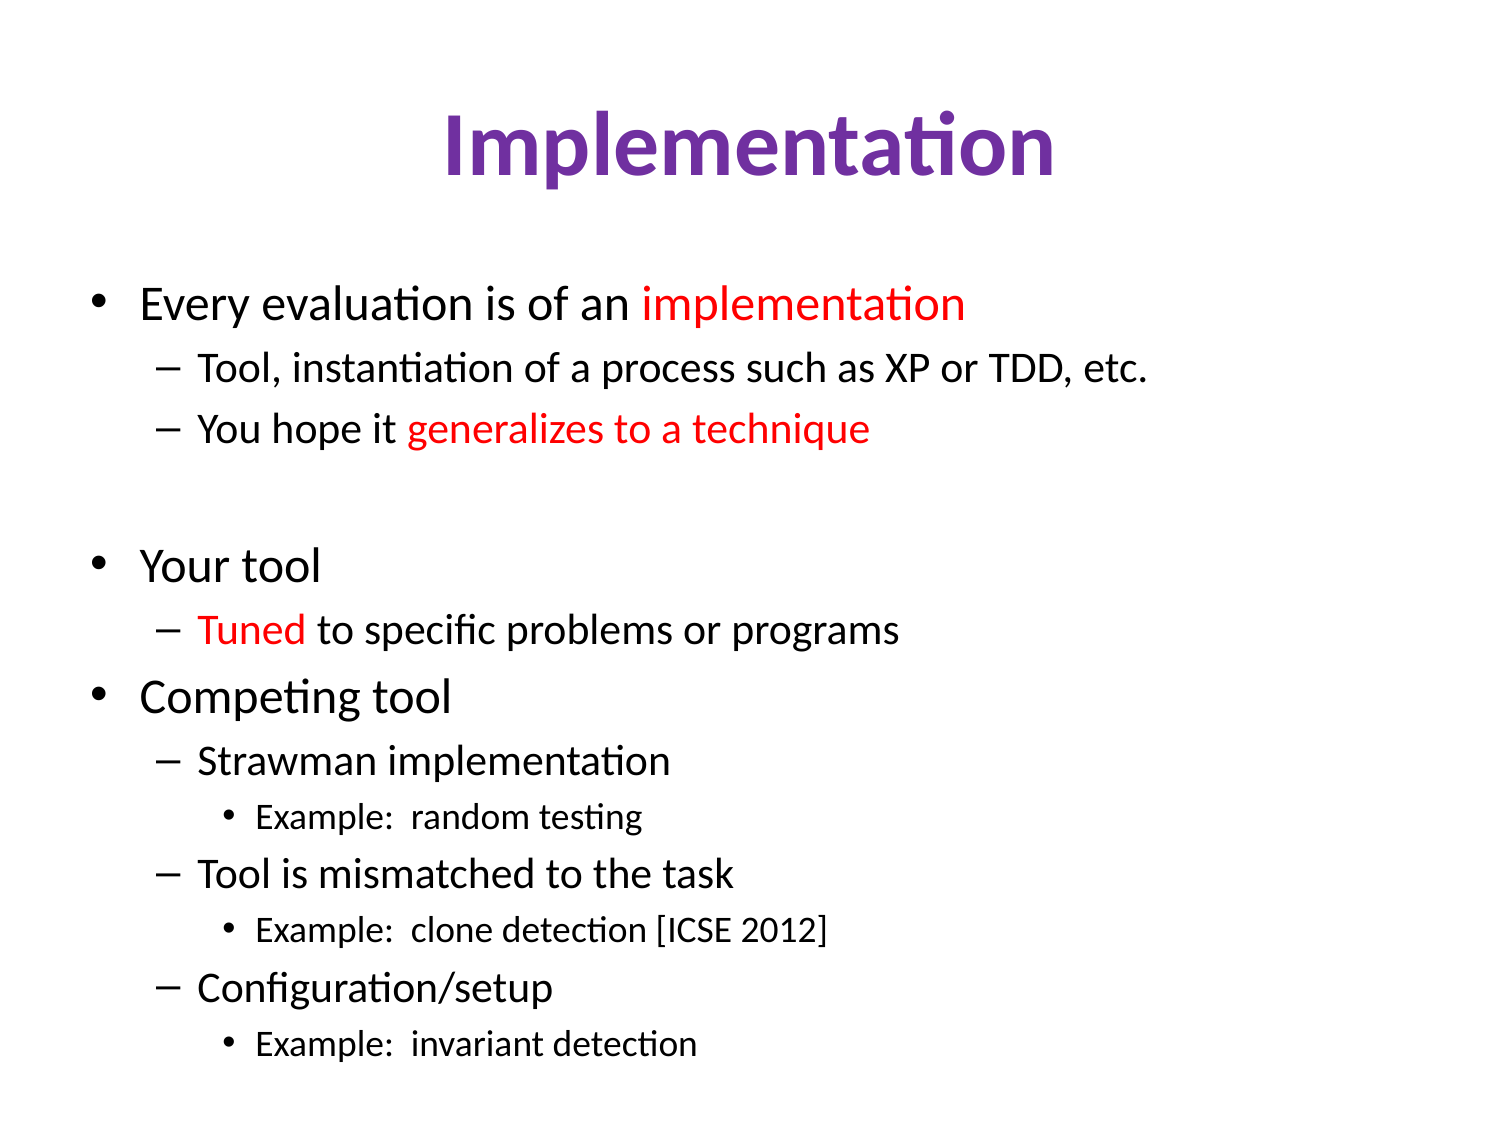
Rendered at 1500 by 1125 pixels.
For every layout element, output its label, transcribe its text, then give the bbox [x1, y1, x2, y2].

list Every evaluation is of an implementation Tool, instantiation of a process such as XP or TDD, etc. You hope it generalizes to a technique Your tool Tuned to specific problems or programs Competing tool Strawman implementation Example: random testing Tool is mismatched to the task Example: clone detection [ICSE 2012] Configuration/setup Example: invariant detection [75, 262, 1425, 1075]
title Implementation [75, 45, 1425, 233]
